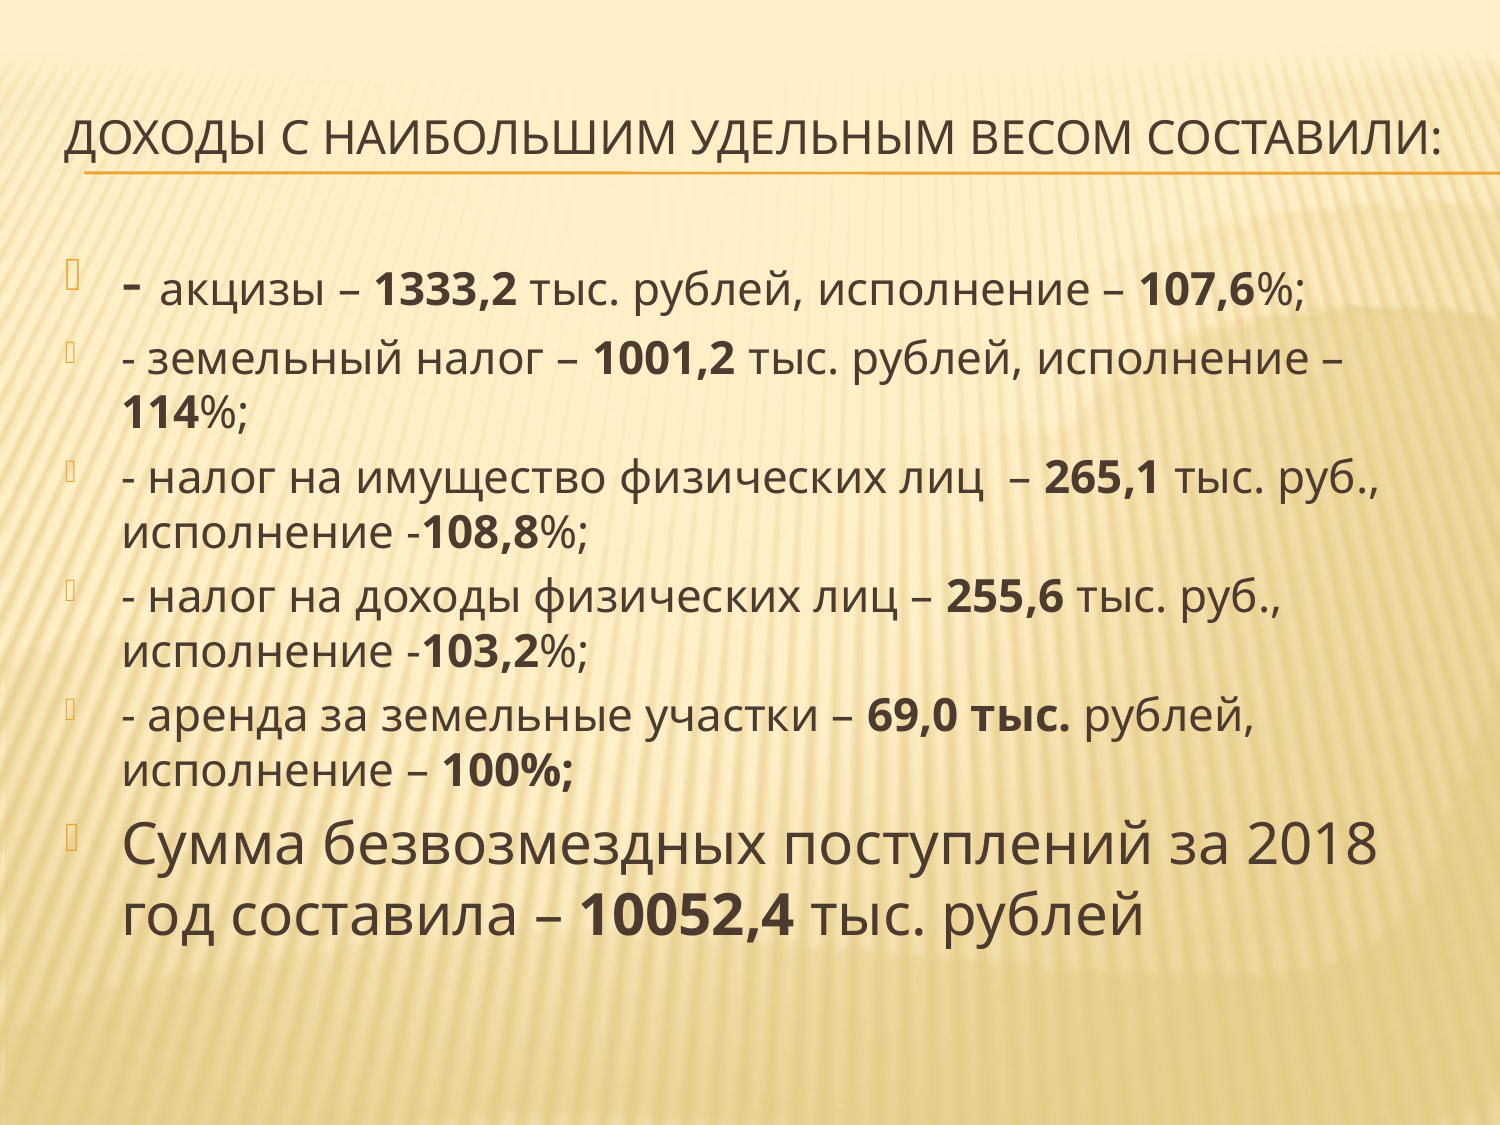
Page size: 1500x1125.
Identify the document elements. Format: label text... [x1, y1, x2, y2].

list - акцизы – 1333,2 тыс. рублей, исполнение – 107,6%; - земельный налог – 1001,2 тыс. рублей, исполнение – 114%; - налог на имущество физических лиц – 265,1 тыс. руб., исполнение -108,8%; - налог на доходы физических лиц – 255,6 тыс. руб., исполнение -103,2%; - аренда за земельные участки – 69,0 тыс. рублей, исполнение – 100%; Сумма безвозмездных поступлений за 2018 год составила – 10052,4 тыс. рублей [50, 231, 1475, 998]
title Доходы с наибольшим удельным весом составили: [50, 75, 1475, 197]
